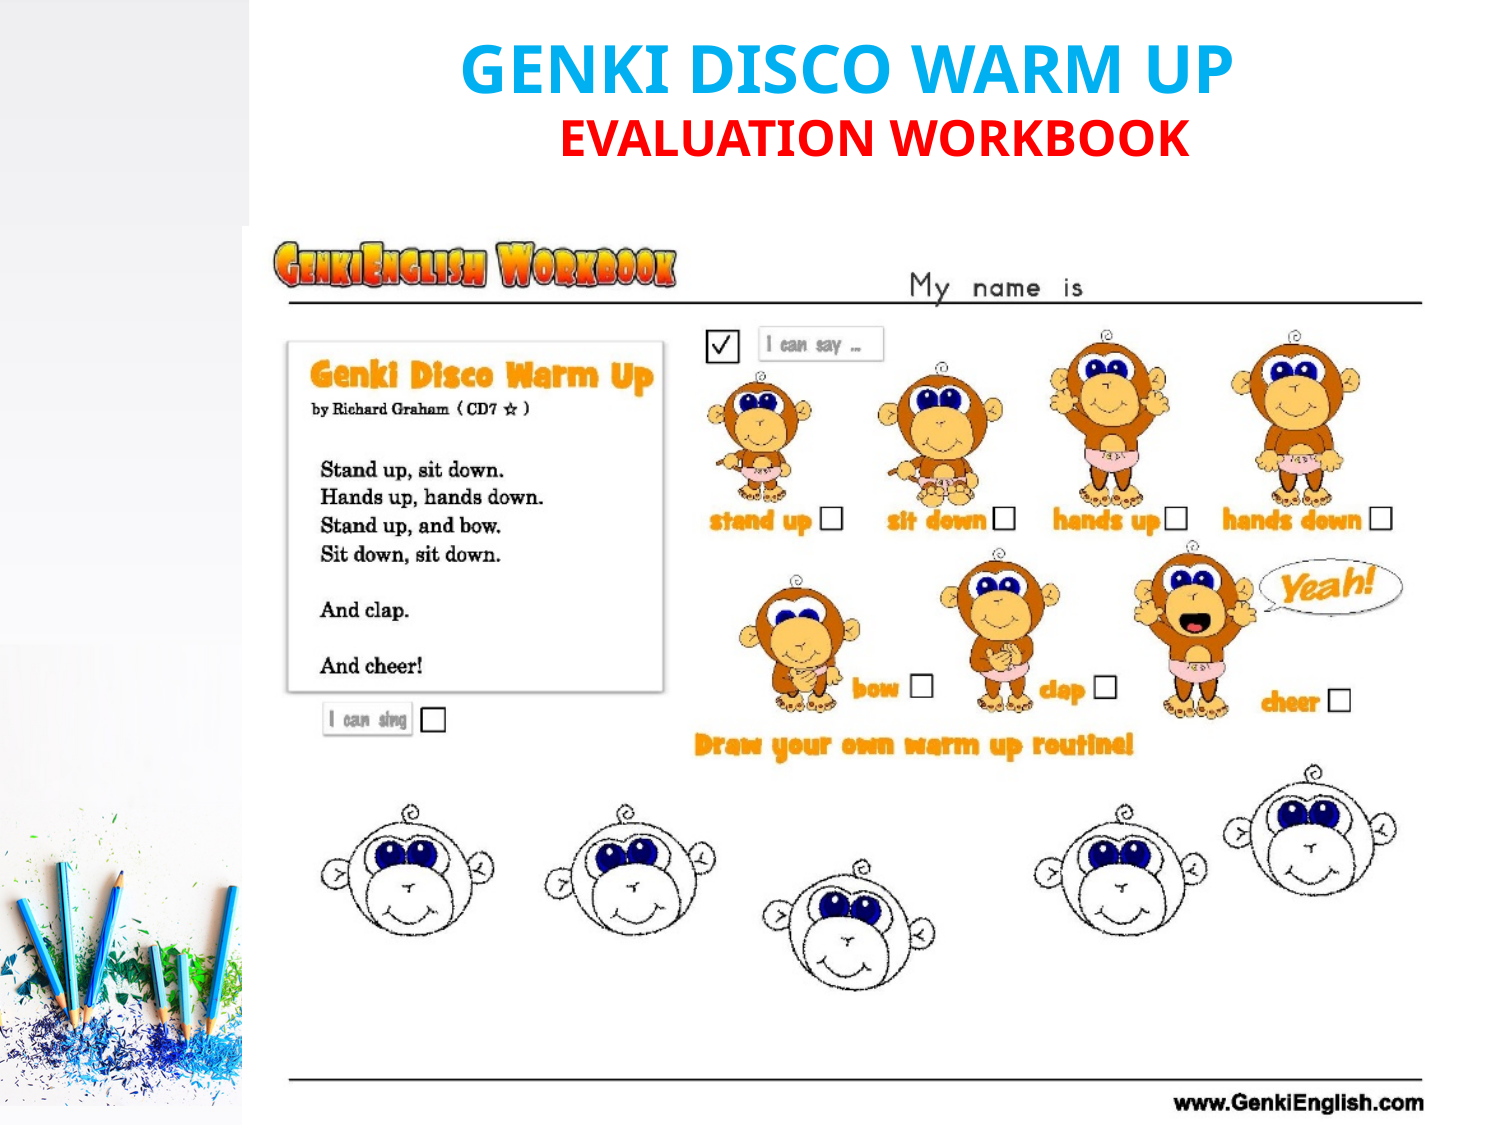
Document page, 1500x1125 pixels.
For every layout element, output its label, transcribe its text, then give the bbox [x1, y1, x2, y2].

text_box GENKI DISCO WARM UP EVALUATION WORKBOOK [265, 19, 1483, 174]
picture [0, 0, 1500, 1125]
